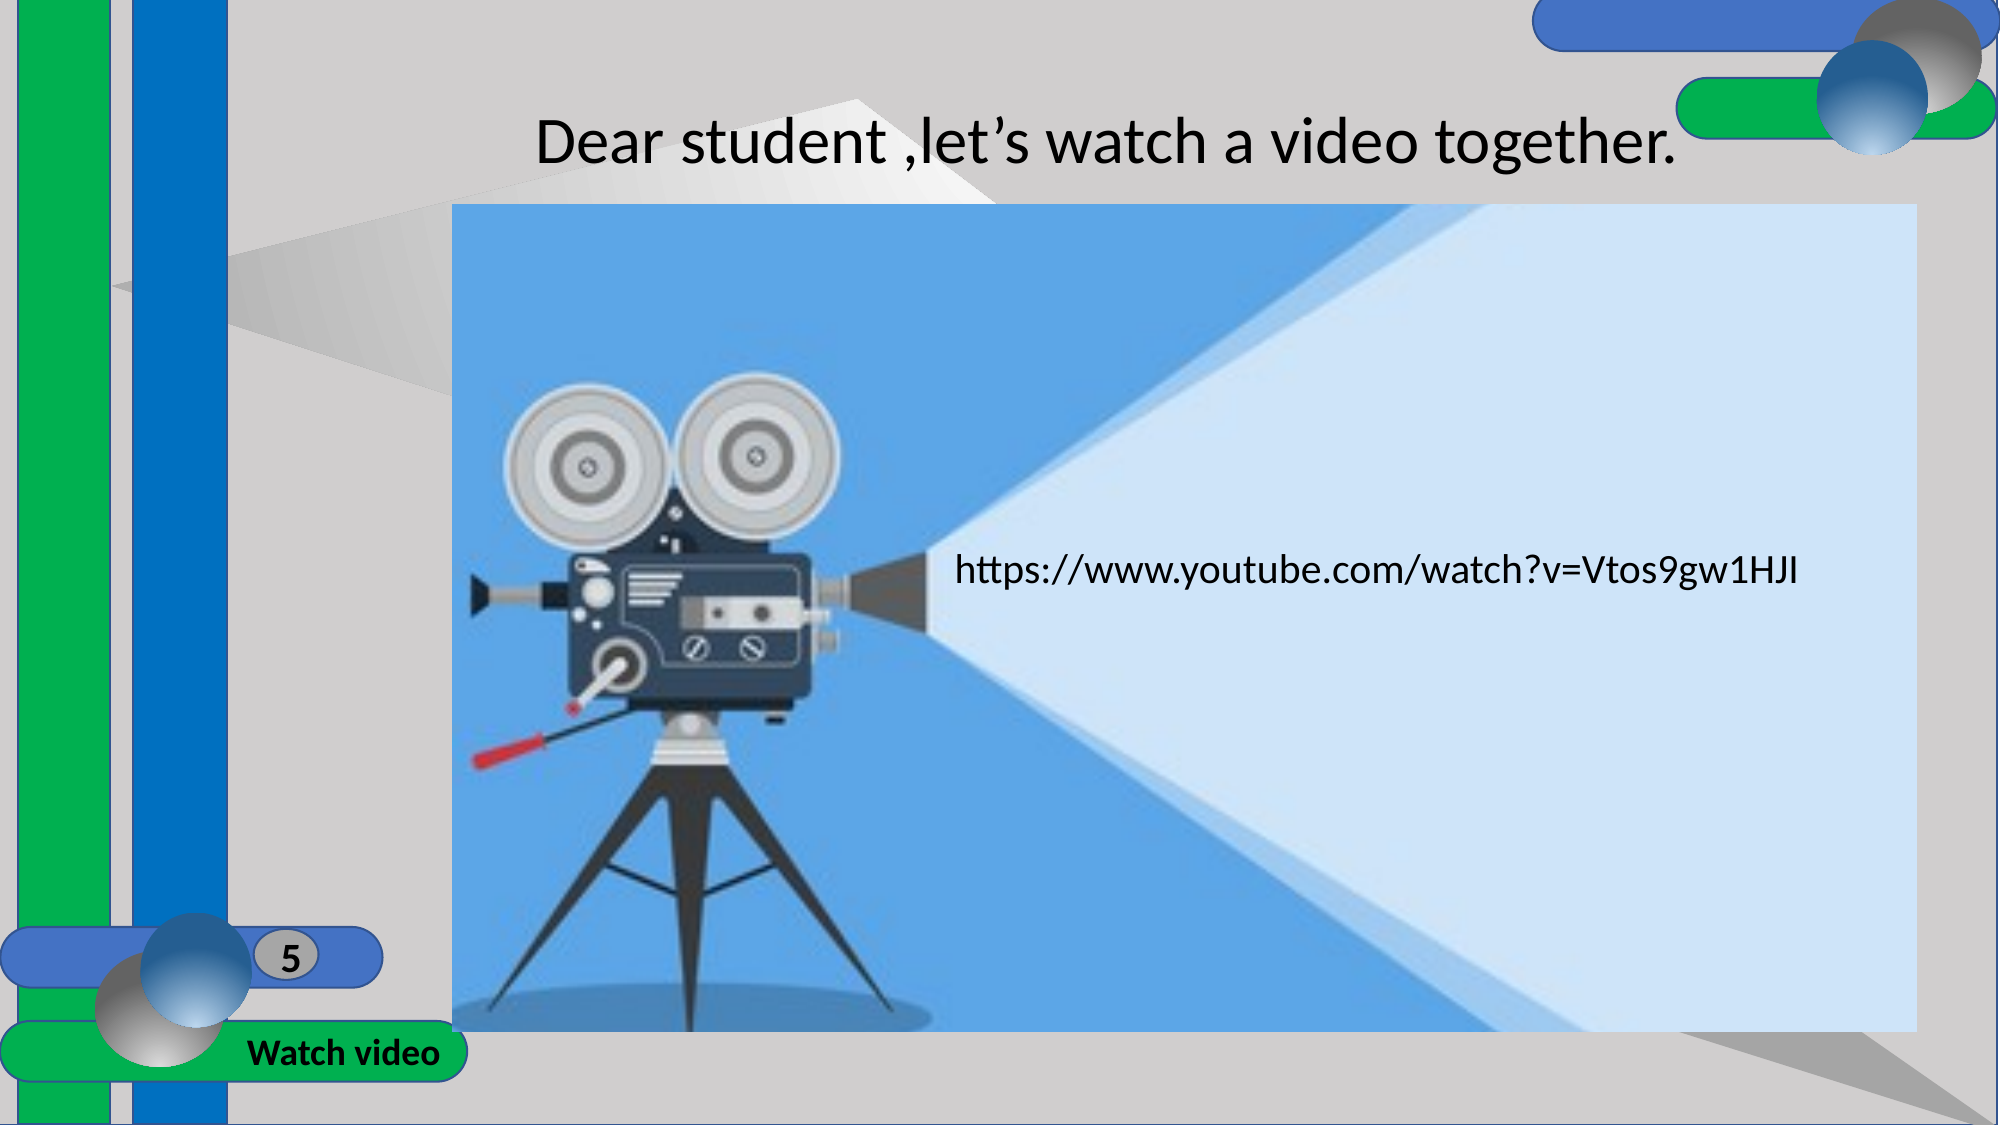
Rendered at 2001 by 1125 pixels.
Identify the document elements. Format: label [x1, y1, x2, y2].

text_box [1816, 0, 1982, 155]
text_box [94, 912, 252, 1067]
picture [452, 204, 1917, 1032]
text_box [253, 923, 402, 989]
text_box [0, 0, 2000, 1125]
